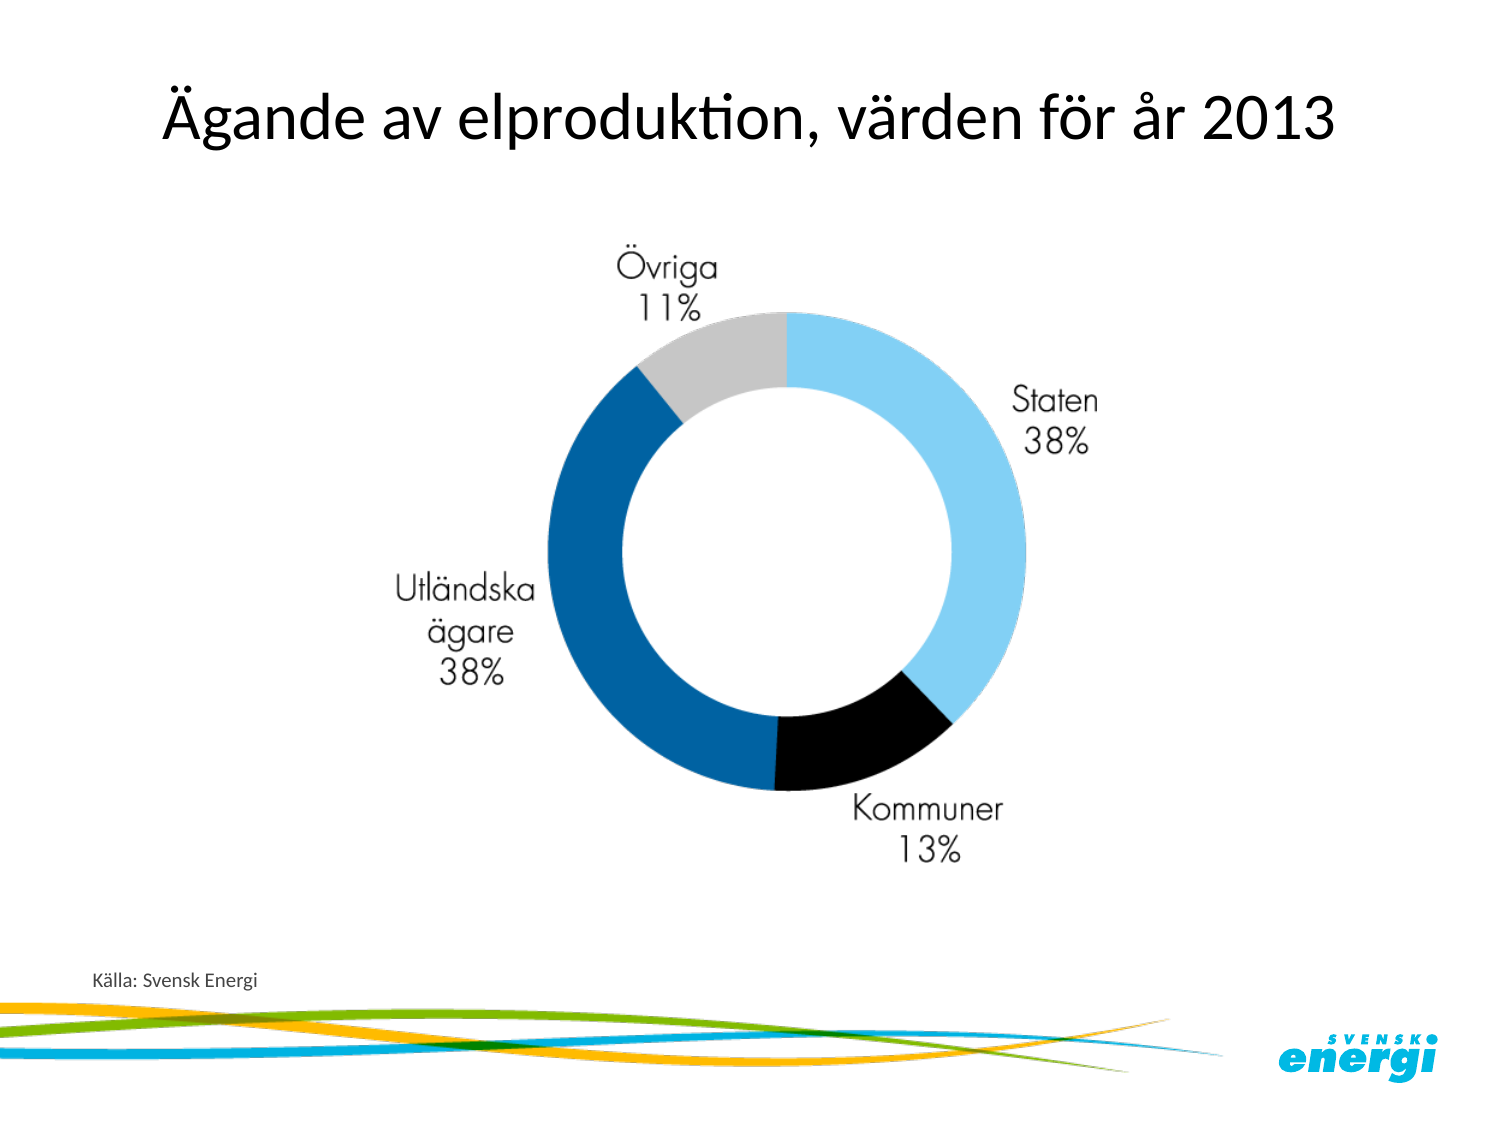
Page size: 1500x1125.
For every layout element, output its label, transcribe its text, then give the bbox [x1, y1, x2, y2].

picture [388, 237, 1109, 868]
picture [0, 990, 1233, 1125]
title Ägande av elproduktion, värden för år 2013 [0, 30, 1500, 161]
list Källa: Svensk Energi [77, 962, 922, 993]
